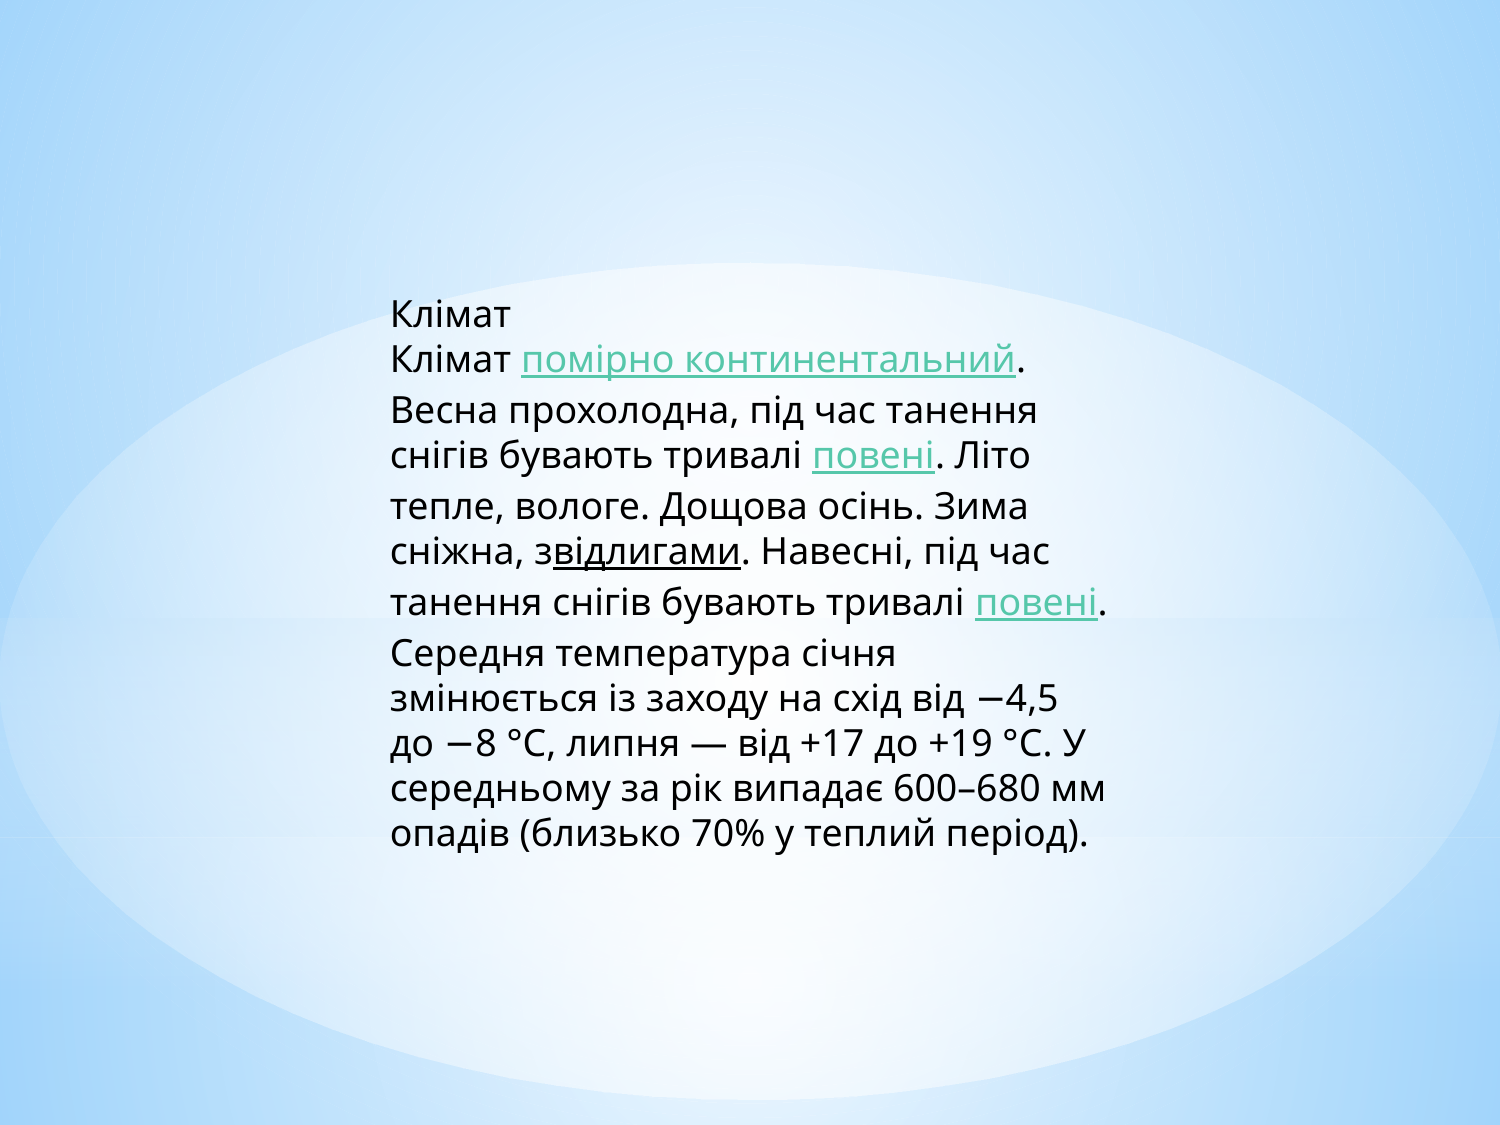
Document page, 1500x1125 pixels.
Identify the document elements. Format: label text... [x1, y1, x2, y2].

text_box Клімат Клімат помірно континентальний. Весна прохолодна, під час танення снігів бувають тривалі повені. Літо тепле, вологе. Дощова осінь. Зима сніжна, звідлигами. Навесні, під час танення снігів бувають тривалі повені. Середня температура січня змінюється із заходу на схід від −4,5 до −8 °C, липня — від +17 до +19 °C. У середньому за рік випадає 600–680 мм опадів (близько 70% у теплий період). [374, 282, 1125, 862]
